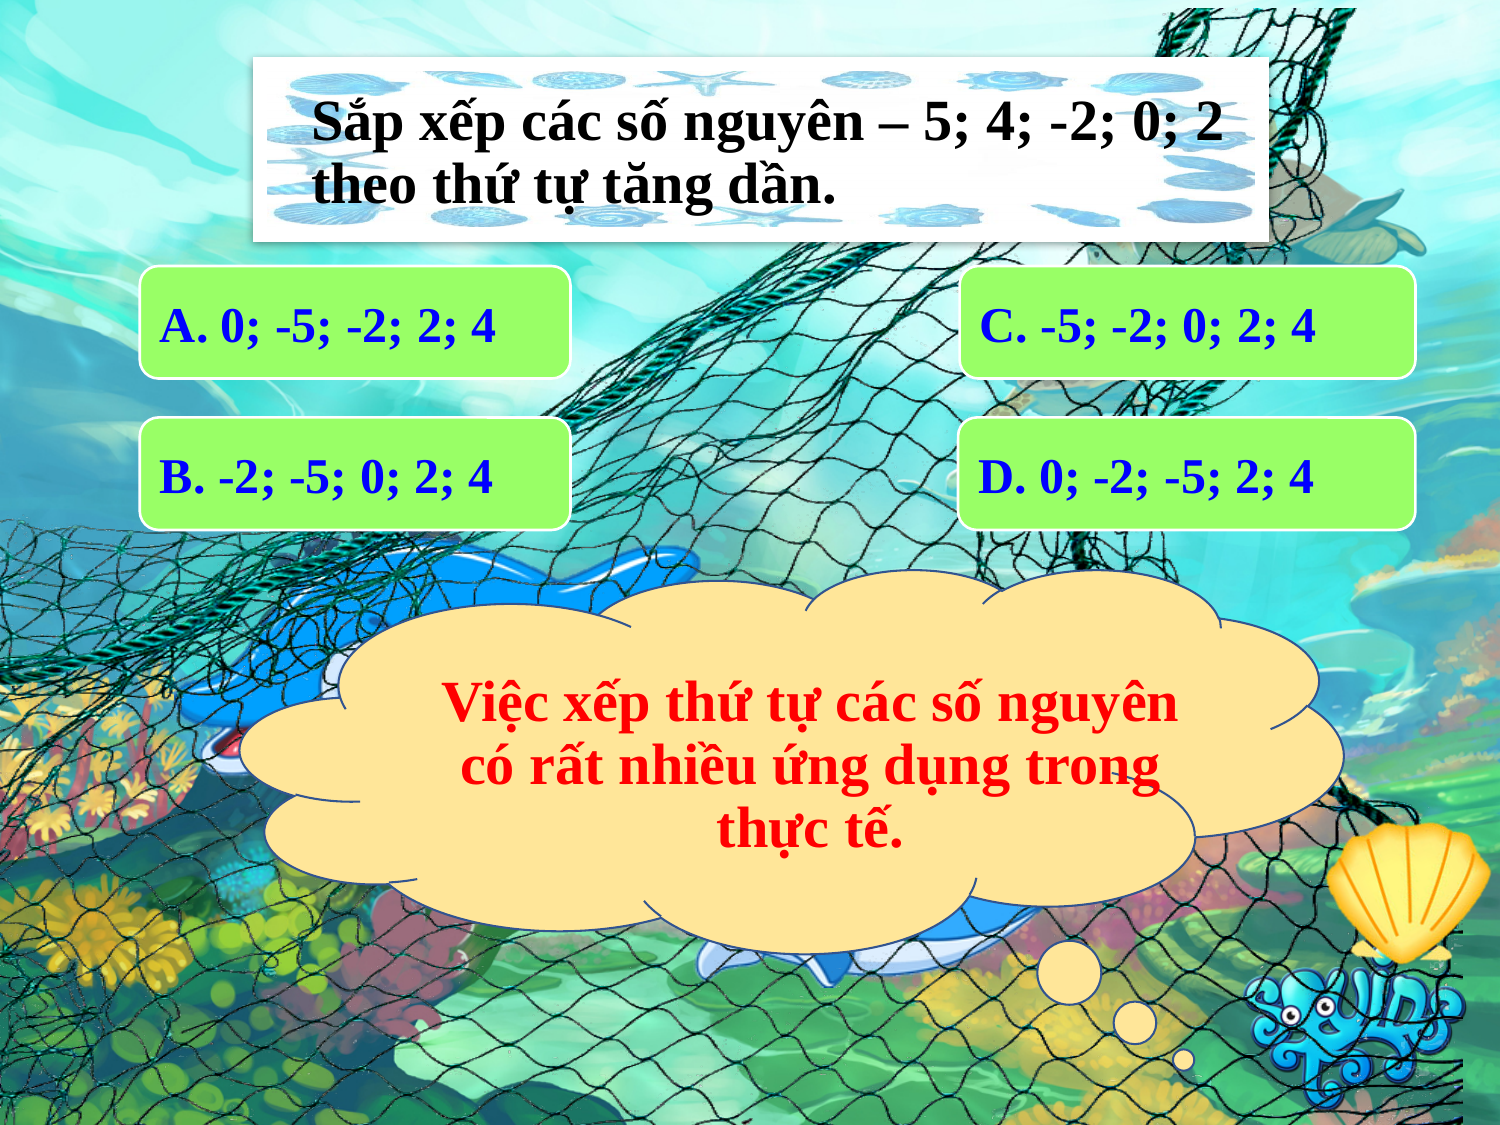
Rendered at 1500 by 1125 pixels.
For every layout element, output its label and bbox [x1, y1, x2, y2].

picture [0, 0, 1500, 1125]
text_box [240, 568, 1344, 954]
